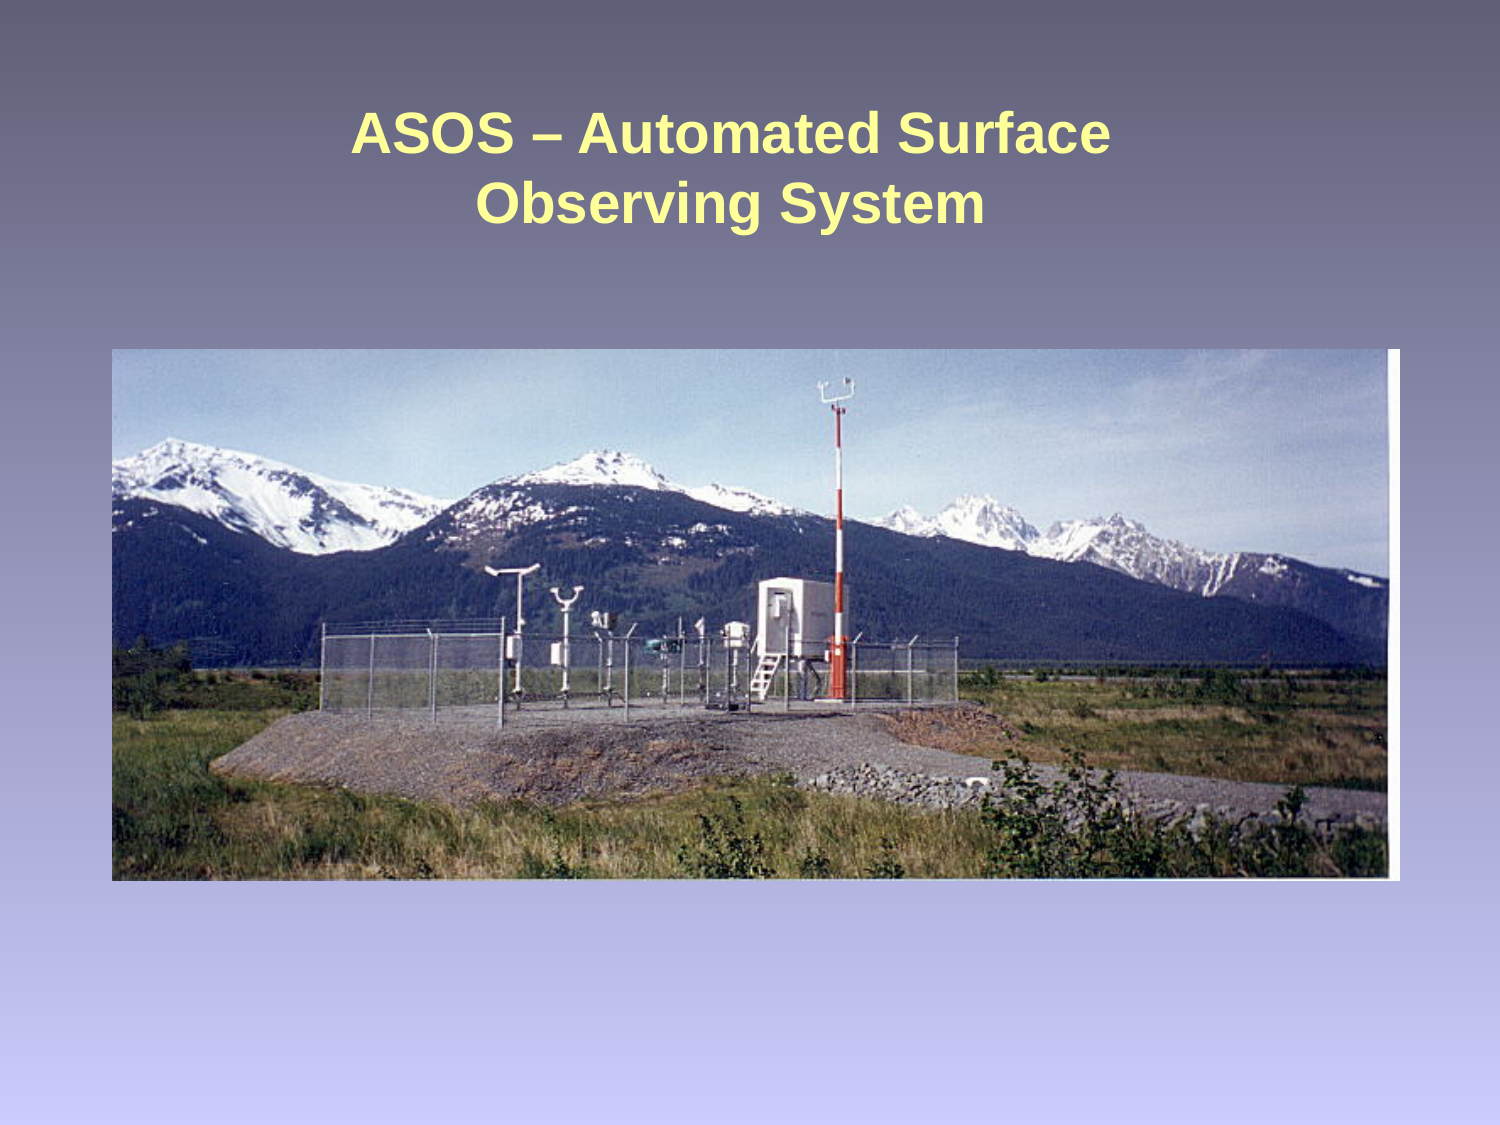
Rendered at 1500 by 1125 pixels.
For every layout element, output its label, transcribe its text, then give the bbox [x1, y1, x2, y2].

text_box ASOS – Automated Surface Observing System [187, 87, 1275, 243]
picture [112, 349, 1401, 881]
